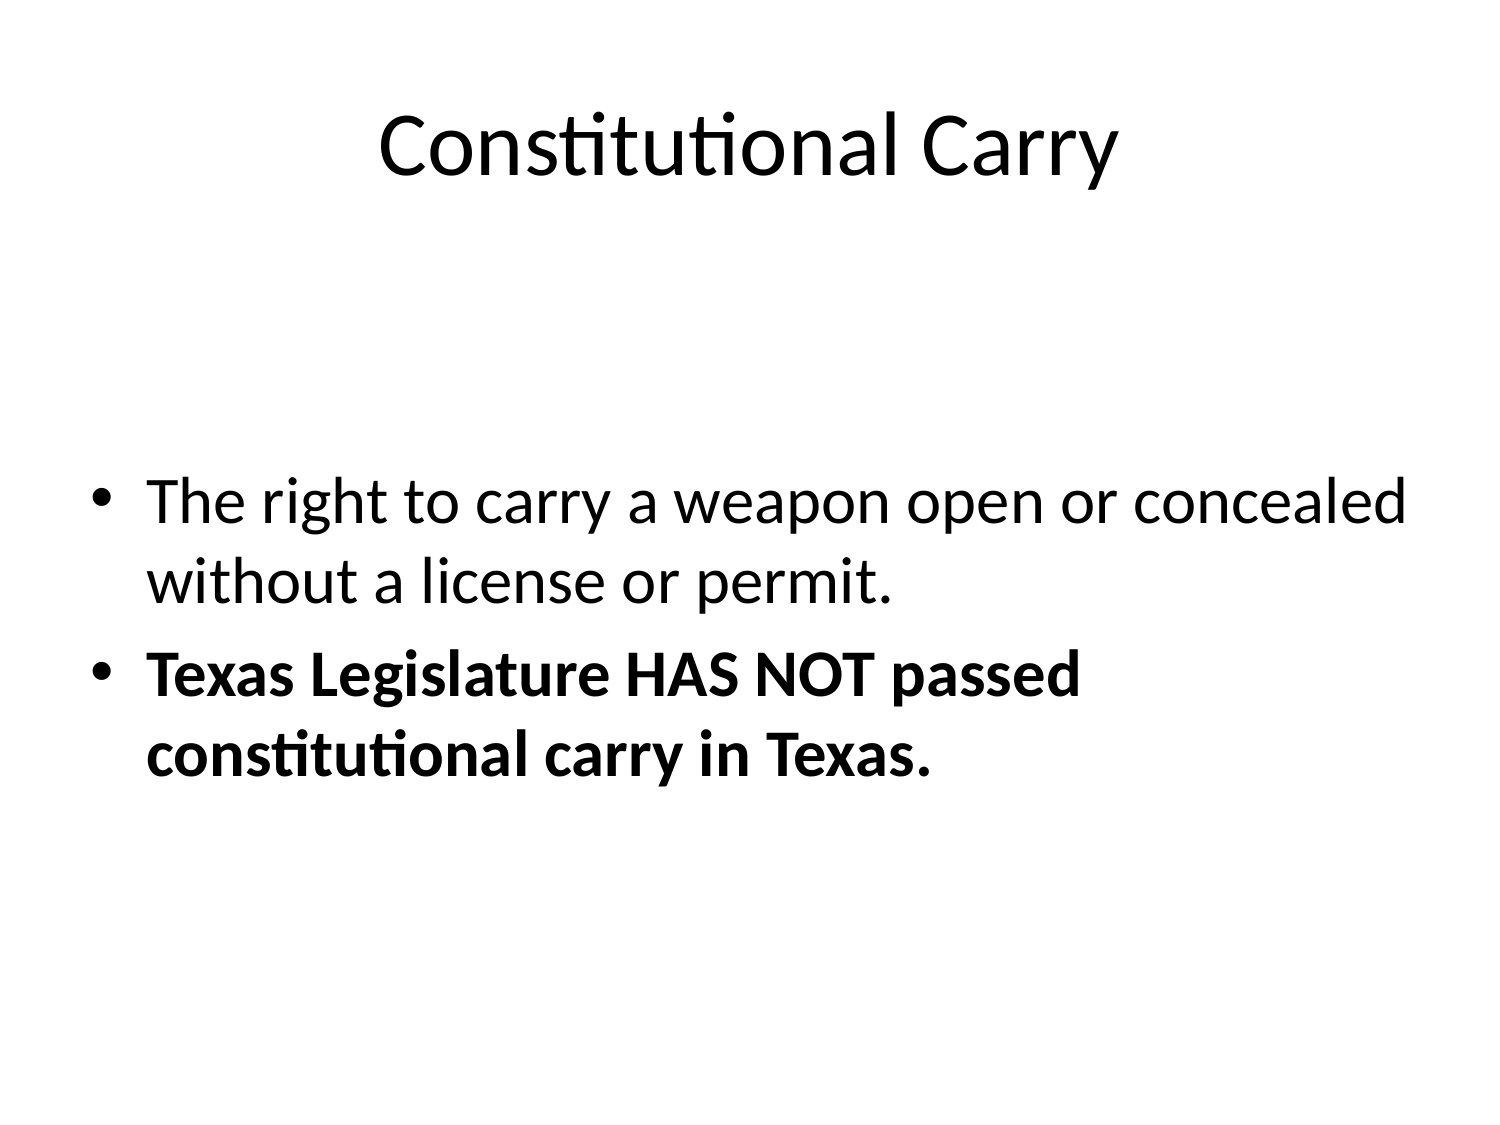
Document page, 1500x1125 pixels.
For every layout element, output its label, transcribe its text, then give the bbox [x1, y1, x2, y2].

title Constitutional Carry [75, 45, 1425, 233]
list The right to carry a weapon open or concealed without a license or permit. Texas Legislature HAS NOT passed constitutional carry in Texas. [75, 262, 1425, 1005]
